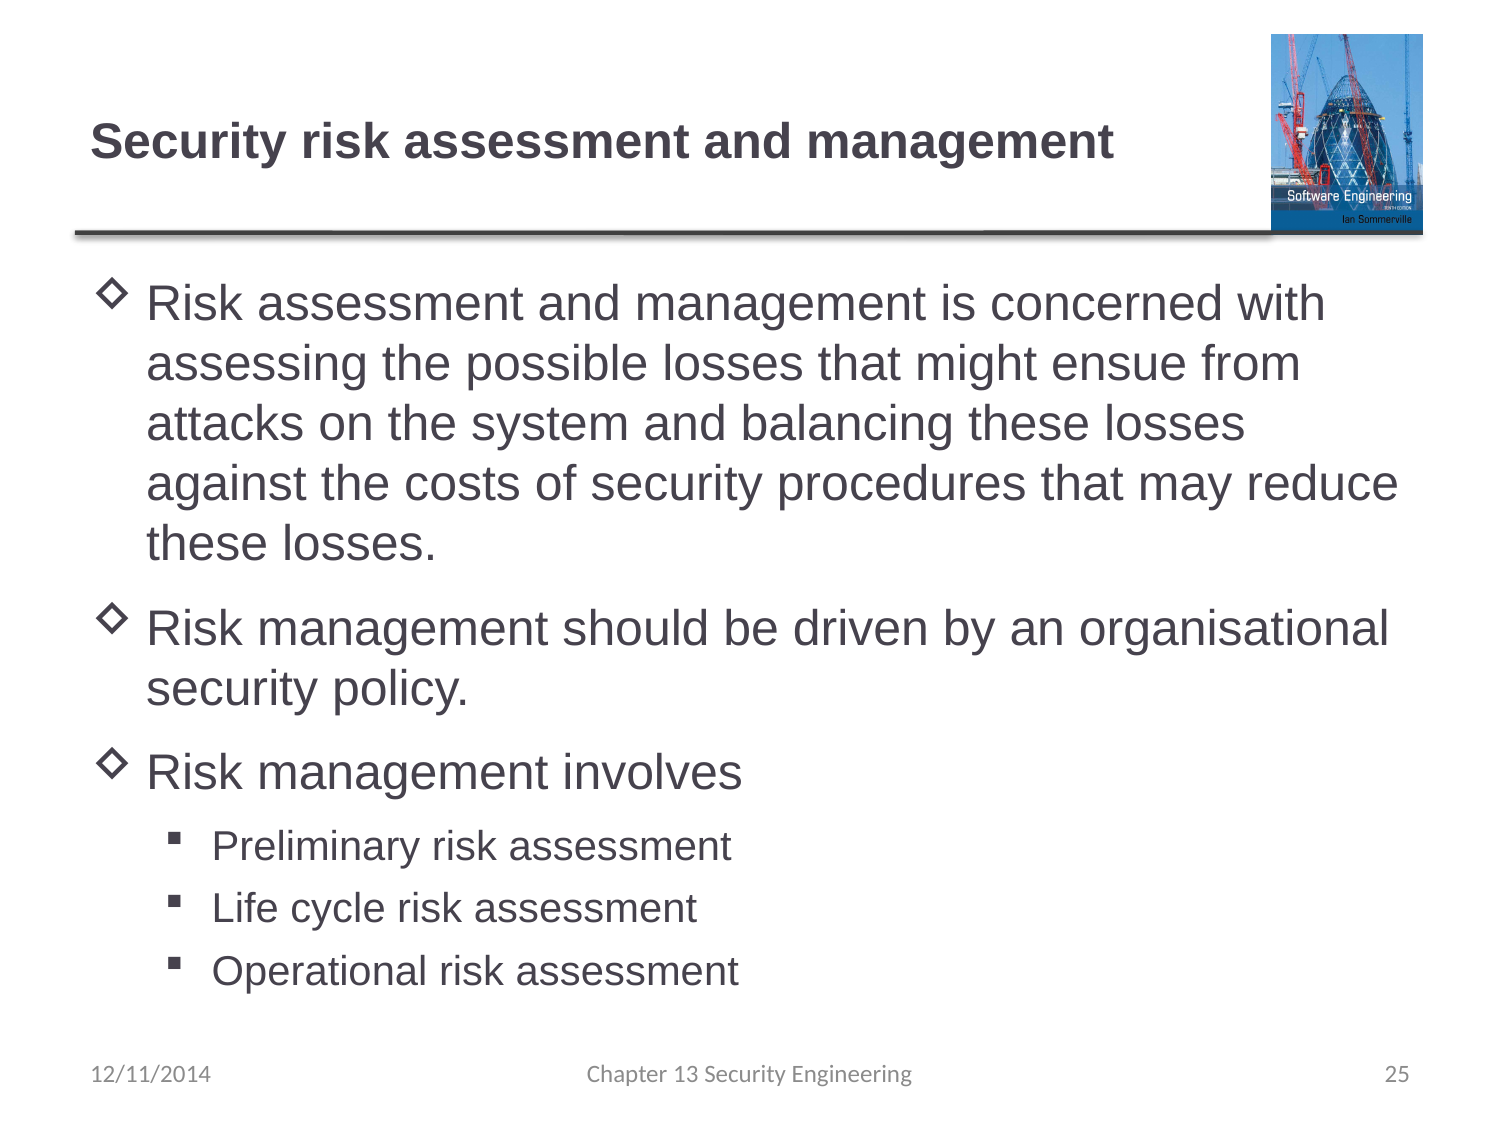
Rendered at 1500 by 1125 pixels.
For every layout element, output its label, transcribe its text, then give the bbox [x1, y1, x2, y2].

footer Chapter 13 Security Engineering [512, 1042, 988, 1103]
title Security risk assessment and management [74, 44, 1272, 233]
slide_number 25 [1074, 1042, 1425, 1103]
list Risk assessment and management is concerned with assessing the possible losses that might ensue from attacks on the system and balancing these losses against the costs of security procedures that may reduce these losses. Risk management should be driven by an organisational security policy. Risk management involves Preliminary risk assessment Life cycle risk assessment Operational risk assessment [75, 262, 1425, 1005]
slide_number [75, 1042, 425, 1103]
picture [1271, 34, 1423, 230]
